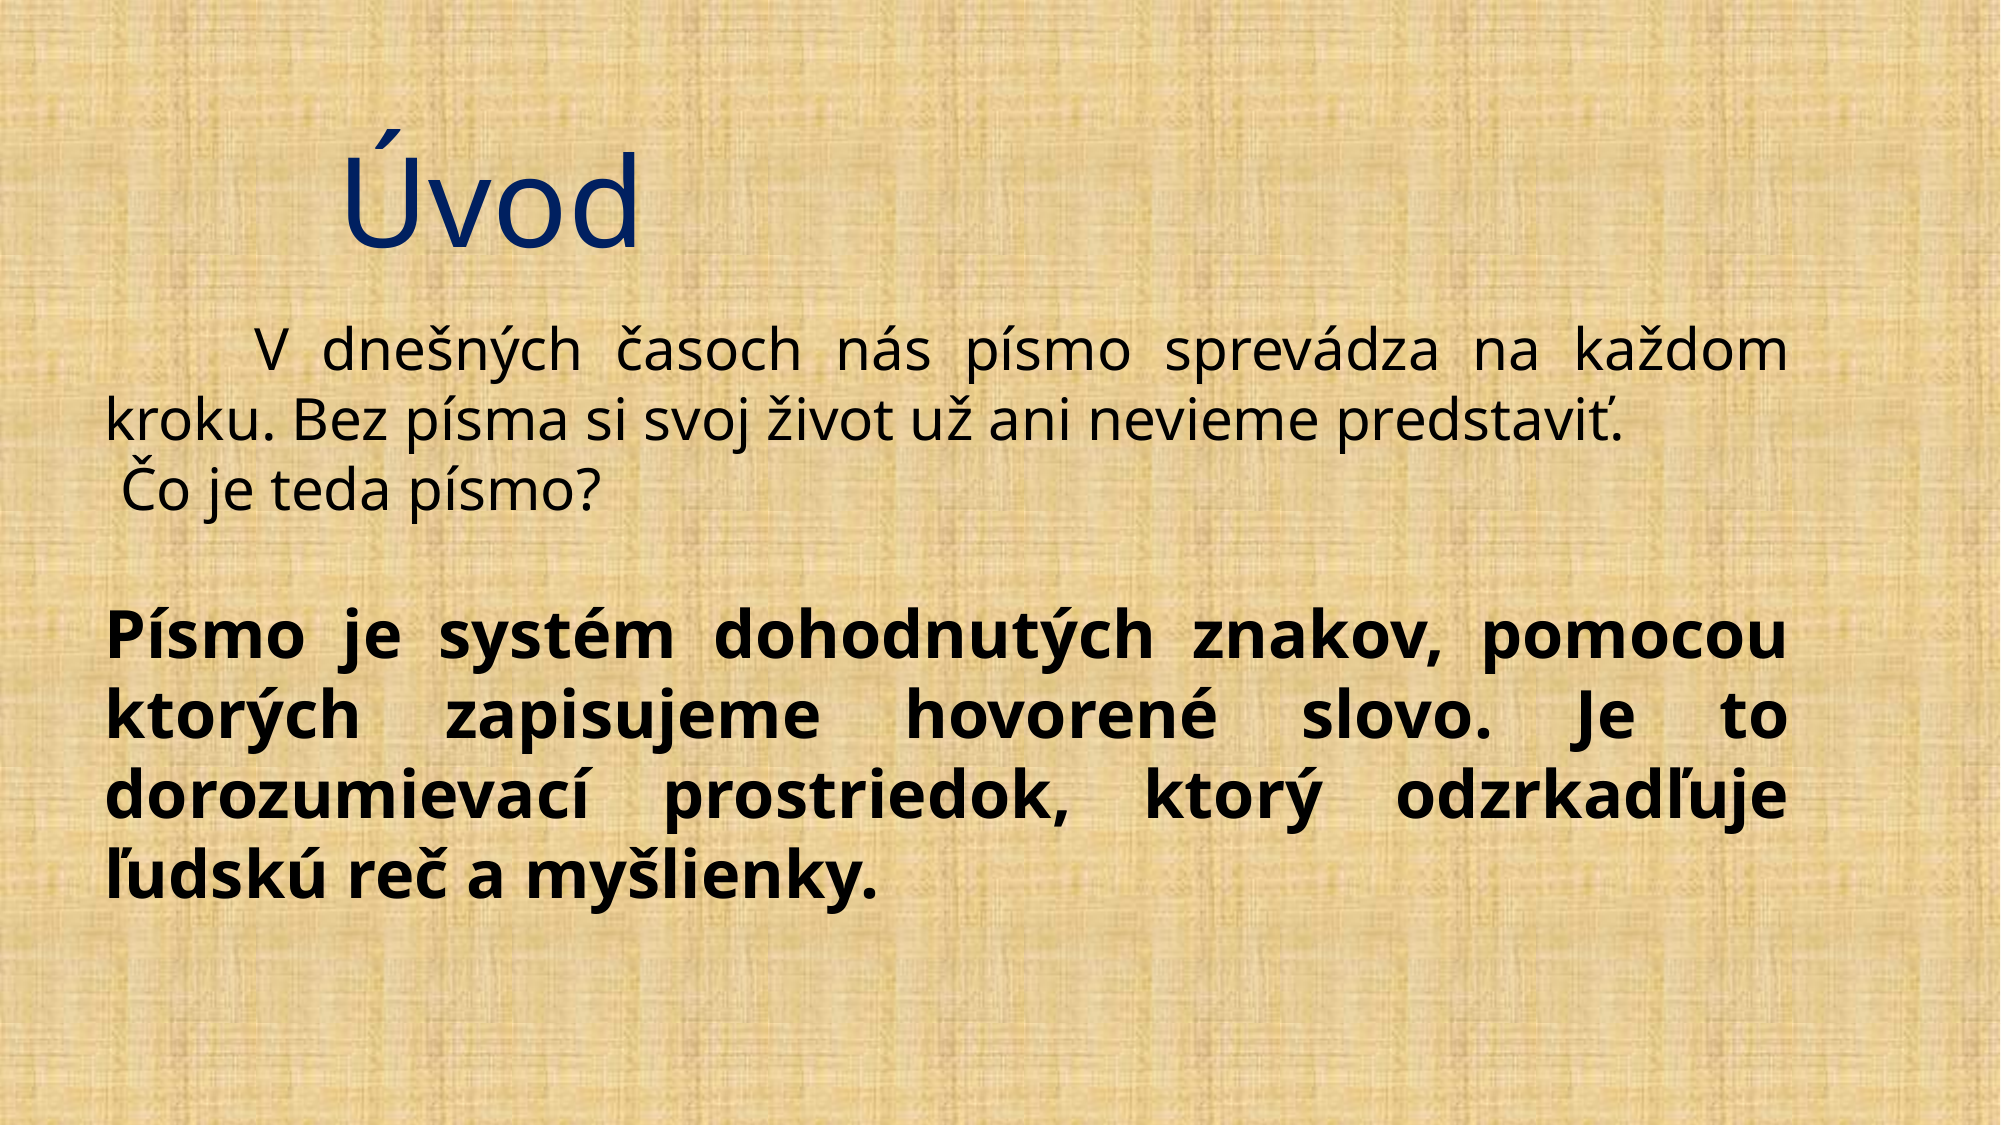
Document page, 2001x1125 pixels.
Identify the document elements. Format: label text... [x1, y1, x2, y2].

text_box V dnešných časoch nás písmo sprevádza na každom kroku. Bez písma si svoj život už ani nevieme predstaviť. Čo je teda písmo? Písmo je systém dohodnutých znakov, pomocou ktorých zapisujeme hovorené slovo. Je to dorozumievací prostriedok, ktorý odzrkadľuje ľudskú reč a myšlienky. [89, 304, 1806, 919]
picture [0, 0, 2001, 1125]
title Úvod [90, 103, 893, 292]
